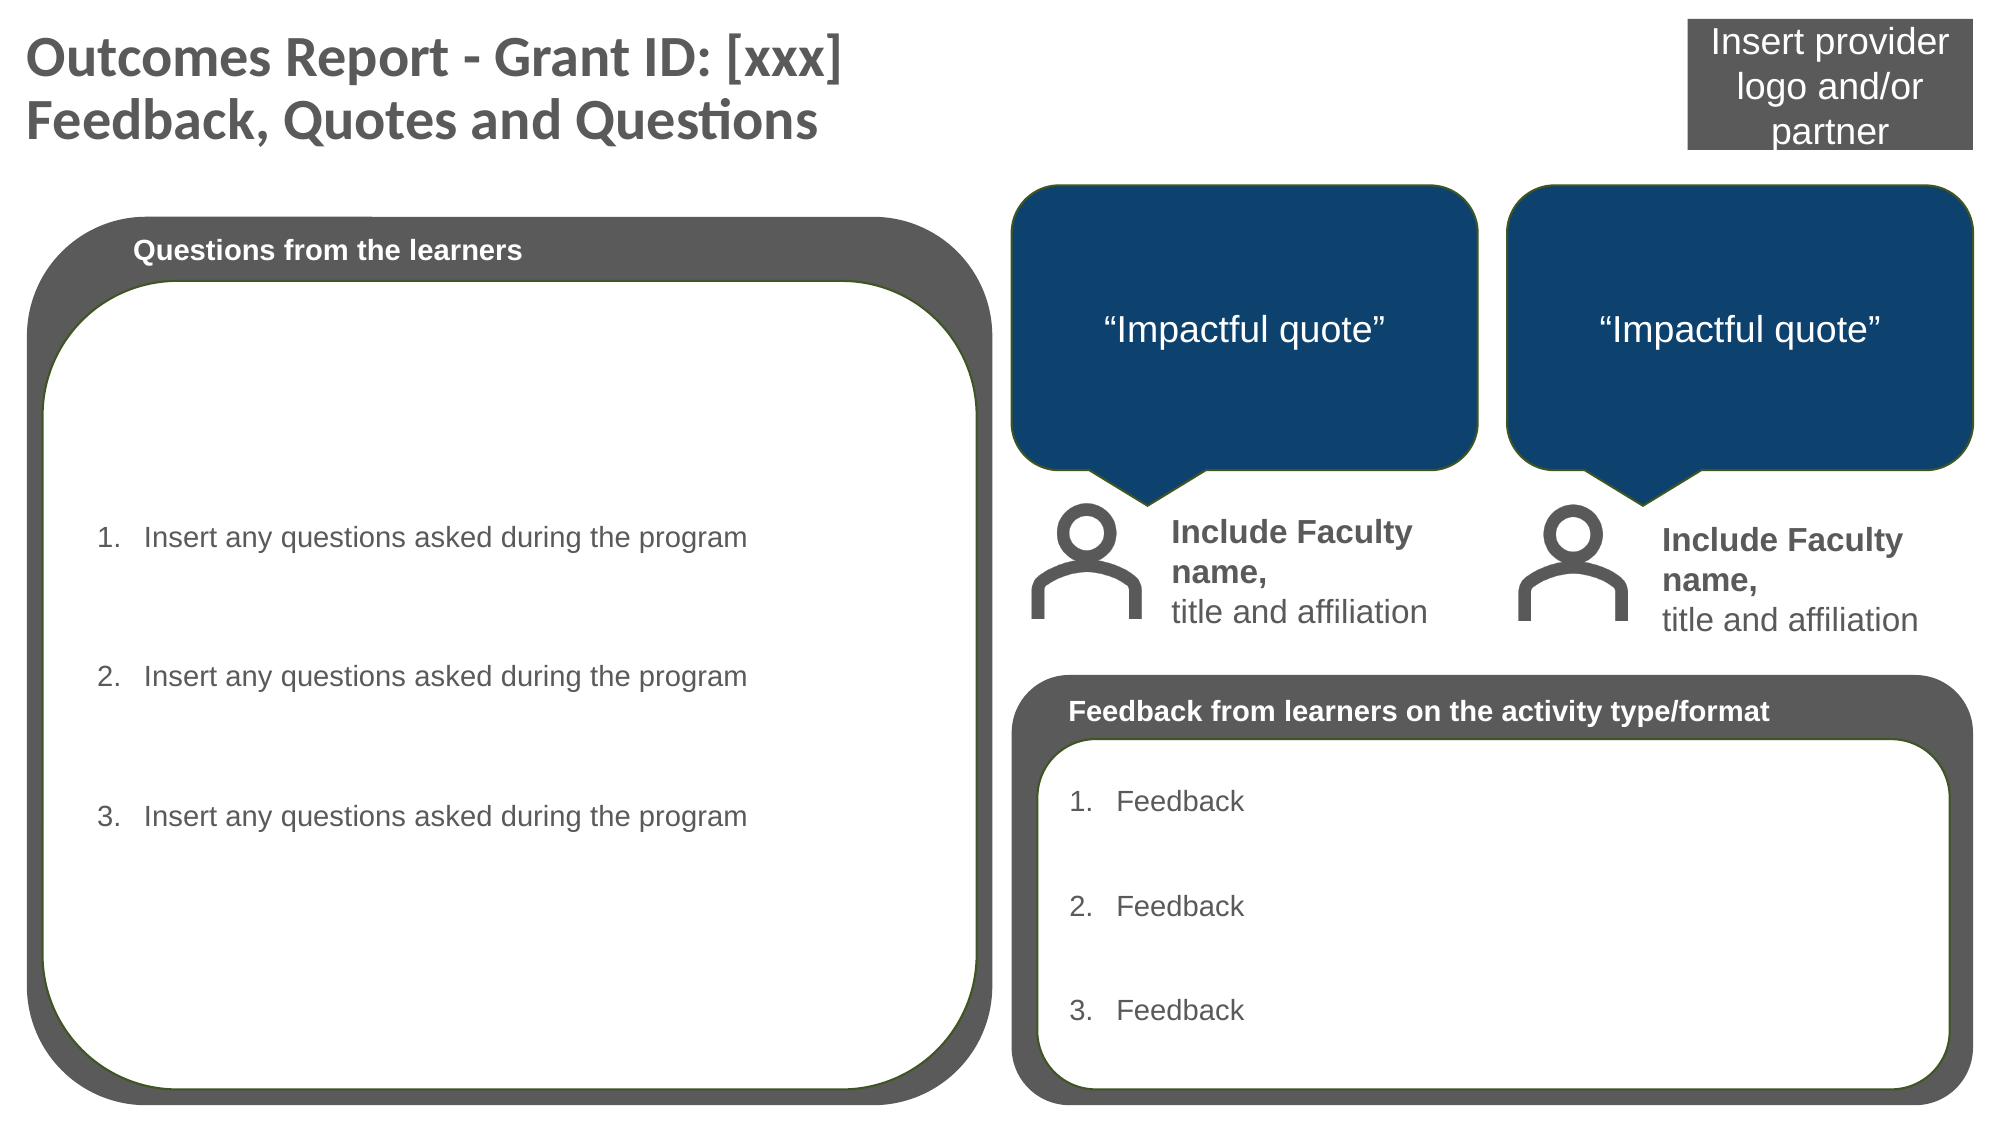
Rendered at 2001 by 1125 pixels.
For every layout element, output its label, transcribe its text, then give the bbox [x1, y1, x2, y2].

title Outcomes Report - Grant ID: [xxx] Feedback, Quotes and Questions [26, 0, 1669, 201]
picture [1011, 485, 1162, 636]
text_box Feedback Feedback Feedback [1036, 738, 1951, 1091]
text_box [1010, 673, 1975, 1107]
text_box Include Faculty name, title and affiliation [1156, 502, 1483, 638]
text_box [25, 215, 994, 1107]
text_box Insert provider logo and/or partner [1686, 18, 1974, 151]
text_box Questions from the learners [118, 224, 977, 275]
text_box “Impactful quote” [1505, 184, 1975, 504]
text_box “Impactful quote” [1010, 184, 1479, 499]
text_box Insert any questions asked during the program Insert any questions asked during the program Insert any questions asked during the program [41, 279, 978, 1091]
text_box Include Faculty name, title and affiliation [1646, 510, 1974, 646]
text_box Feedback from learners on the activity type/format [1053, 684, 1912, 735]
picture [1497, 487, 1648, 638]
